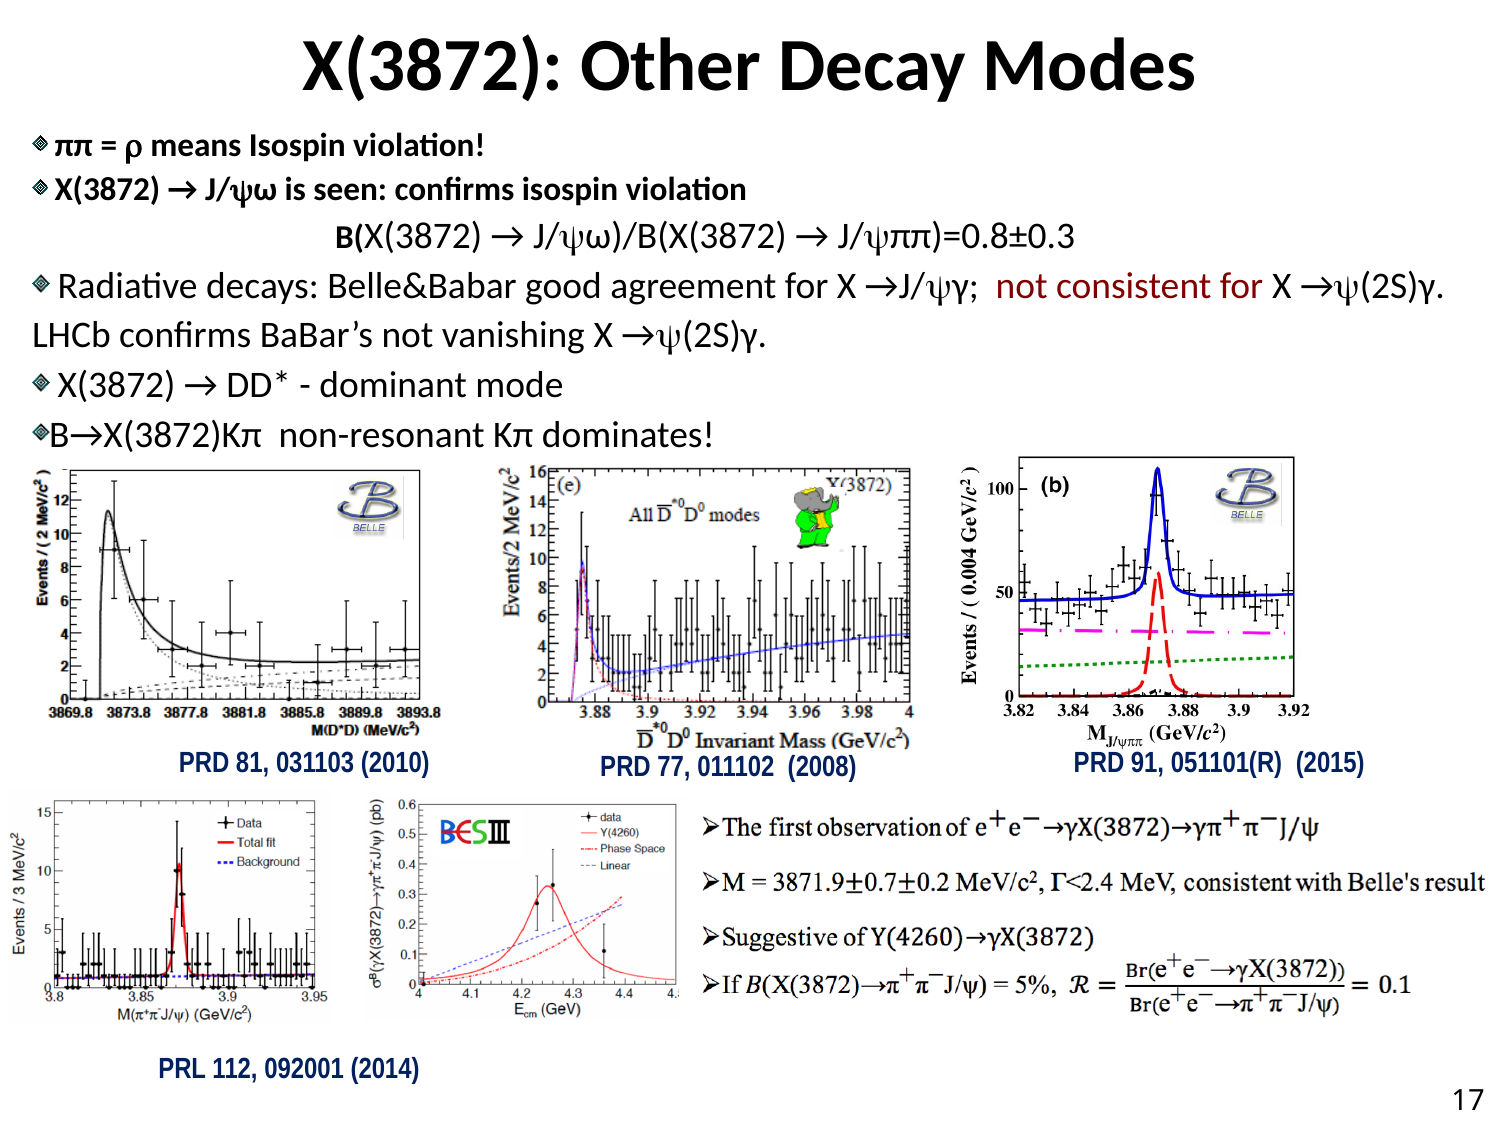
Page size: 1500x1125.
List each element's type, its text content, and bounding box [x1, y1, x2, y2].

picture [32, 423, 50, 441]
picture [32, 373, 50, 392]
text_box PRL 112, 092001 (2014) [143, 1041, 442, 1092]
text_box ππ =  means Isospin violation! X(3872) → J/ω is seen: confirms isospin violation B(X(3872) → J/ω)/B(X(3872) → J/ππ)=0.8±0.3 Radiative decays: Belle&Babar good agreement for X →J/γ; not consistent for X →(2S)γ. LHCb confirms BaBar’s not vanishing X →(2S)γ. X(3872) → DD* - dominant mode B→X(3872)Kπ non-resonant Kπ dominates! [18, 113, 1500, 506]
picture [32, 179, 48, 195]
picture [943, 444, 1322, 752]
picture [495, 460, 916, 752]
picture [32, 274, 50, 293]
text_box PRD 81, 031103 (2010) [164, 736, 452, 787]
text_box PRD 91, 051101(R) (2015) [1059, 736, 1387, 787]
picture [25, 469, 444, 740]
picture [0, 789, 1500, 1029]
text_box PRD 77, 011102 (2008) [585, 761, 879, 790]
title X(3872): Other Decay Modes [0, 0, 1500, 113]
picture [32, 135, 48, 151]
slide_number 17 [1149, 1076, 1500, 1125]
